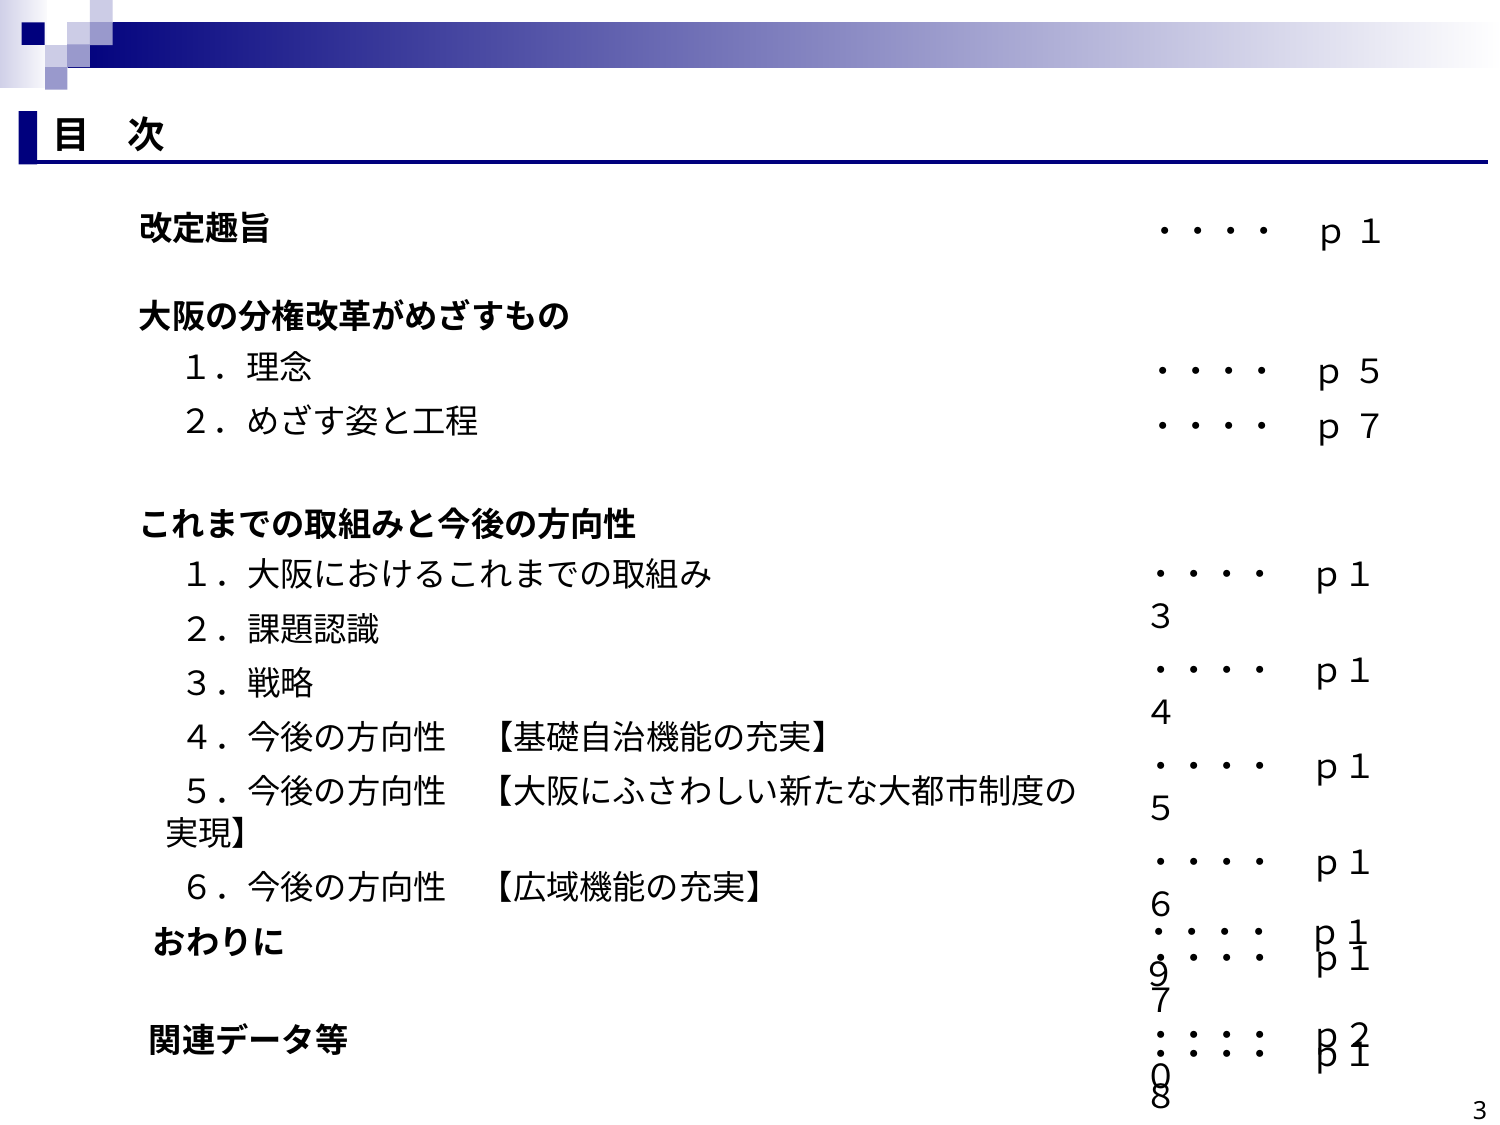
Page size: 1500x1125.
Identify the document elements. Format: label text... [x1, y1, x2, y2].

text_box これまでの取組みと今後の方向性 [123, 493, 1388, 579]
text_box ・・・・ ｐ１９ [1127, 901, 1404, 984]
text_box ・・・・ ｐ １ [1133, 201, 1409, 284]
text_box ・・・・ ｐ１３ ・・・・ ｐ１４ ・・・・ ｐ１５ ・・・・ ｐ１６ ・・・・ ｐ１７ ・・・・ ｐ１８ [1129, 544, 1406, 888]
text_box 目 次 [38, 103, 1473, 160]
text_box [18, 111, 38, 165]
text_box ・・・・ ｐ ５ ・・・・ ｐ ７ [1131, 341, 1408, 445]
text_box 大阪の分権改革がめざすもの [123, 286, 1388, 371]
text_box 関連データ等 [133, 1009, 937, 1095]
text_box ・・・・ ｐ２０ [1129, 1004, 1406, 1087]
slide_number 3 [1152, 1056, 1500, 1125]
text_box １．大阪におけるこれまでの取組み ２．課題認識 ３．戦略 ４．今後の方向性 【基礎自治機能の充実】 ５．今後の方向性 【大阪にふさわしい新たな大都市制度の実現】 ６．今後の方向性 【広域機能の充実】 [150, 579, 1111, 856]
text_box １．理念 ２．めざす姿と工程 [149, 371, 961, 493]
text_box 改定趣旨 [124, 198, 927, 283]
text_box おわりに [137, 911, 941, 997]
